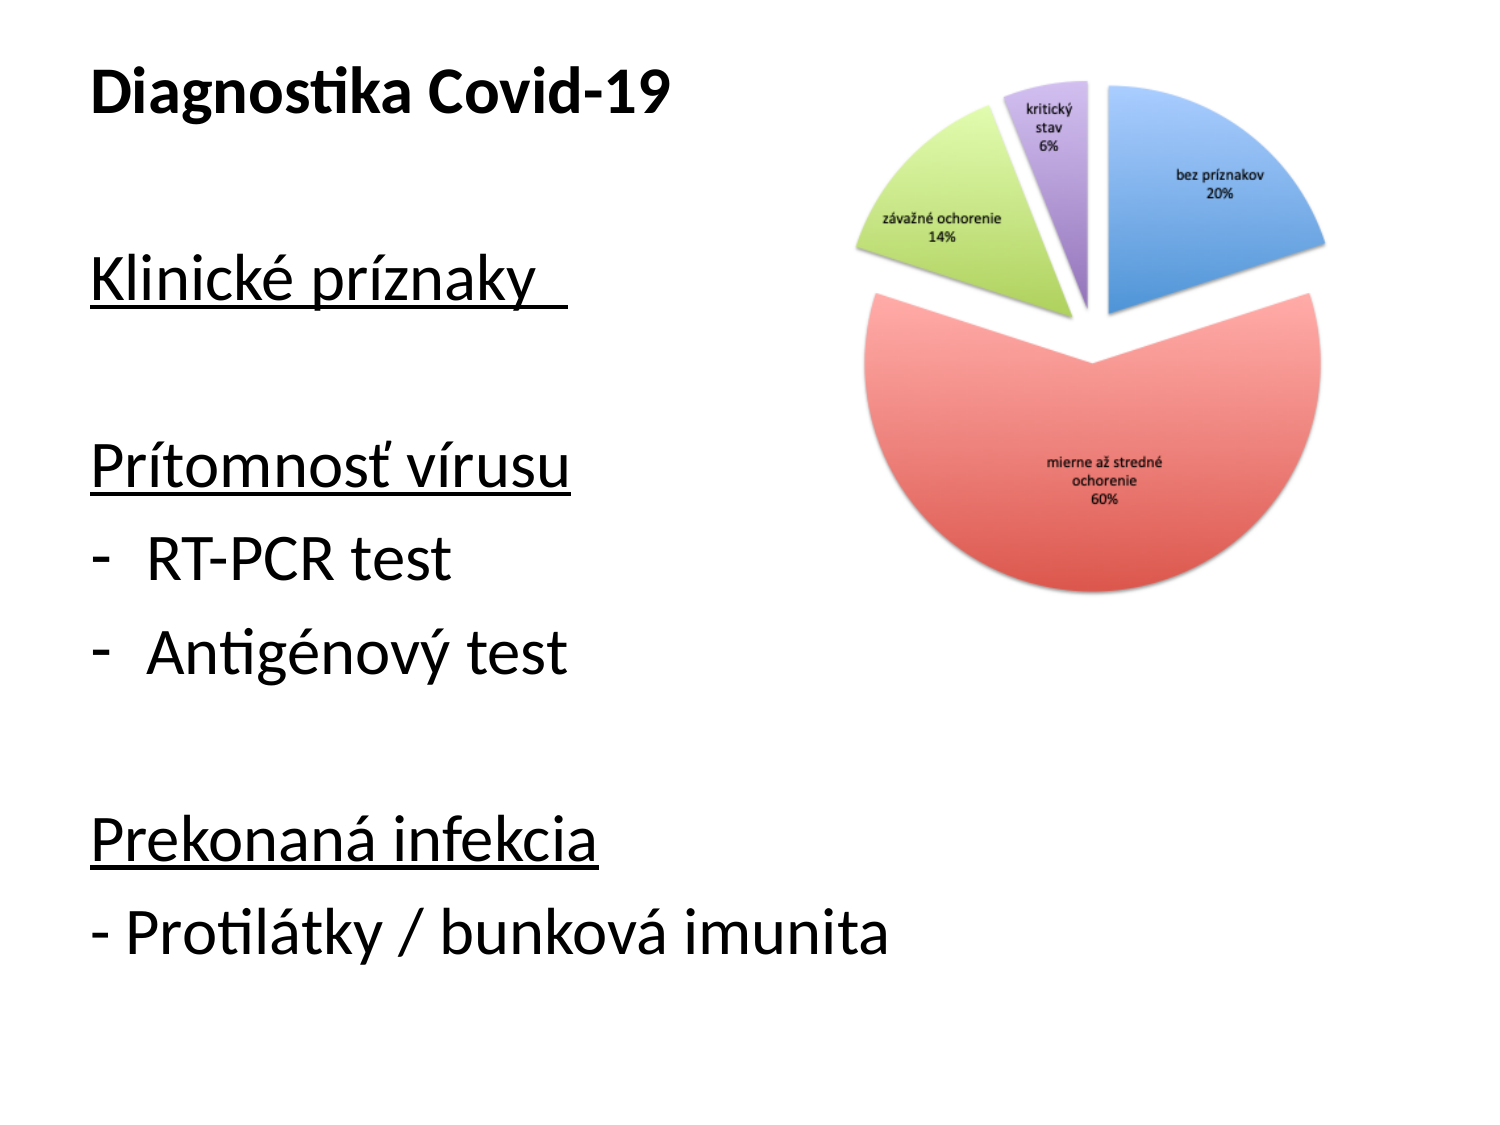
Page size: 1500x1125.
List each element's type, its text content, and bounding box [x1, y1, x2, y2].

picture [692, 39, 1500, 632]
list Diagnostika Covid-19 Klinické príznaky Prítomnosť vírusu RT-PCR test Antigénový test Prekonaná infekcia - Protilátky / bunková imunita [75, 39, 1455, 1083]
